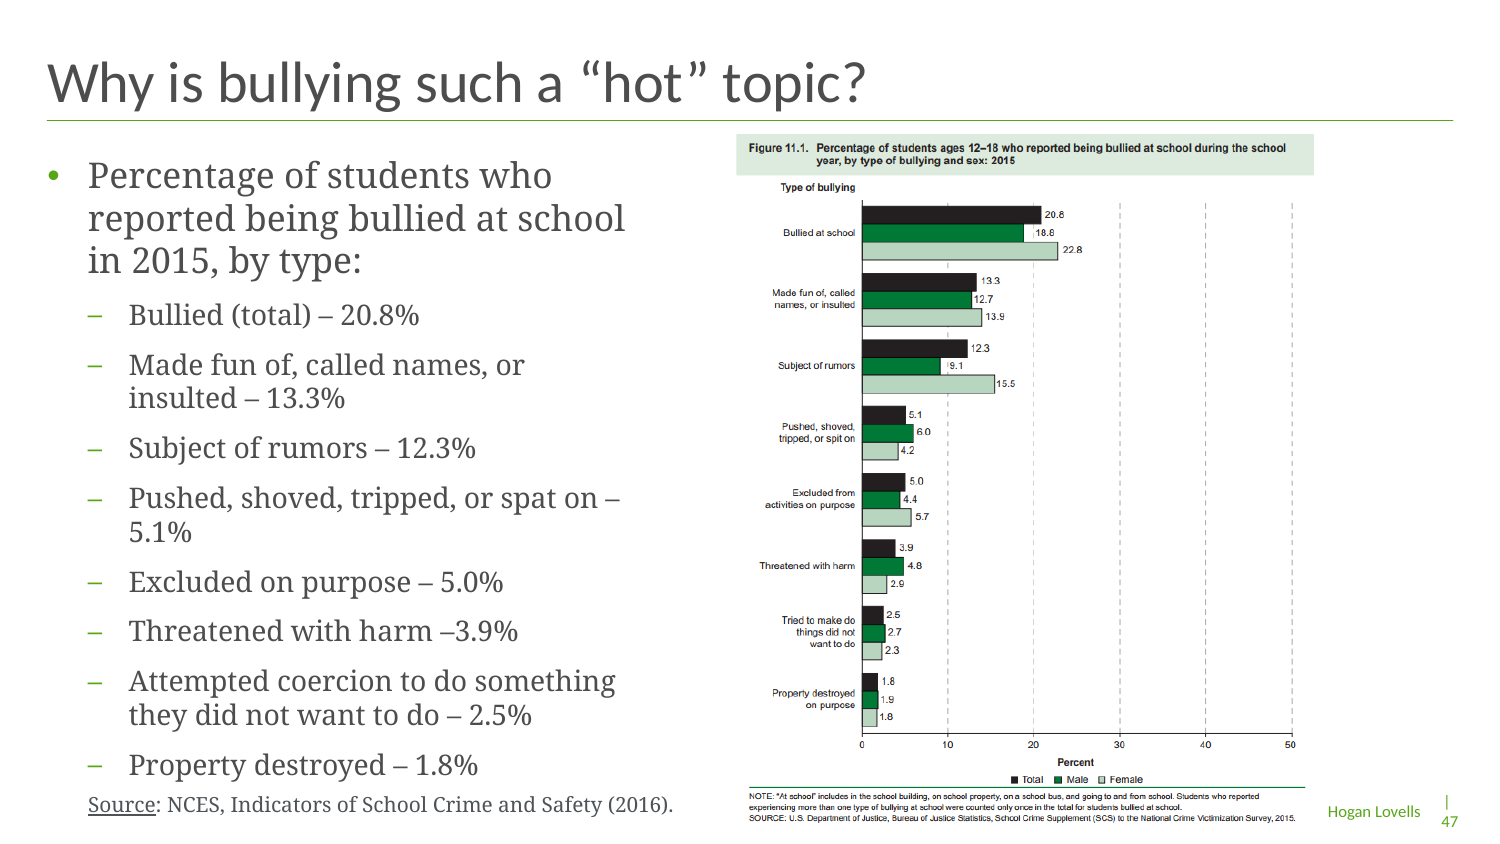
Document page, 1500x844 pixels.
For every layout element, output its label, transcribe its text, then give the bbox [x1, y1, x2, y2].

title Why is bullying such a “hot” topic? [46, 46, 1454, 121]
slide_number | 47 [1426, 793, 1474, 829]
text_box Source: NCES, Indicators of School Crime and Safety (2016). [73, 784, 733, 824]
footer Hogan Lovells [945, 793, 1421, 829]
picture [733, 132, 1315, 828]
list Percentage of students who reported being bullied at school in 2015, by type: Bullied (total) – 20.8% Made fun of, called names, or insulted – 13.3% Subject of rumors – 12.3% Pushed, shoved, tripped, or spat on – 5.1% Excluded on purpose – 5.0% Threatened with harm –3.9% Attempted coercion to do something they did not want to do – 2.5% Property destroyed – 1.8% [46, 147, 637, 795]
